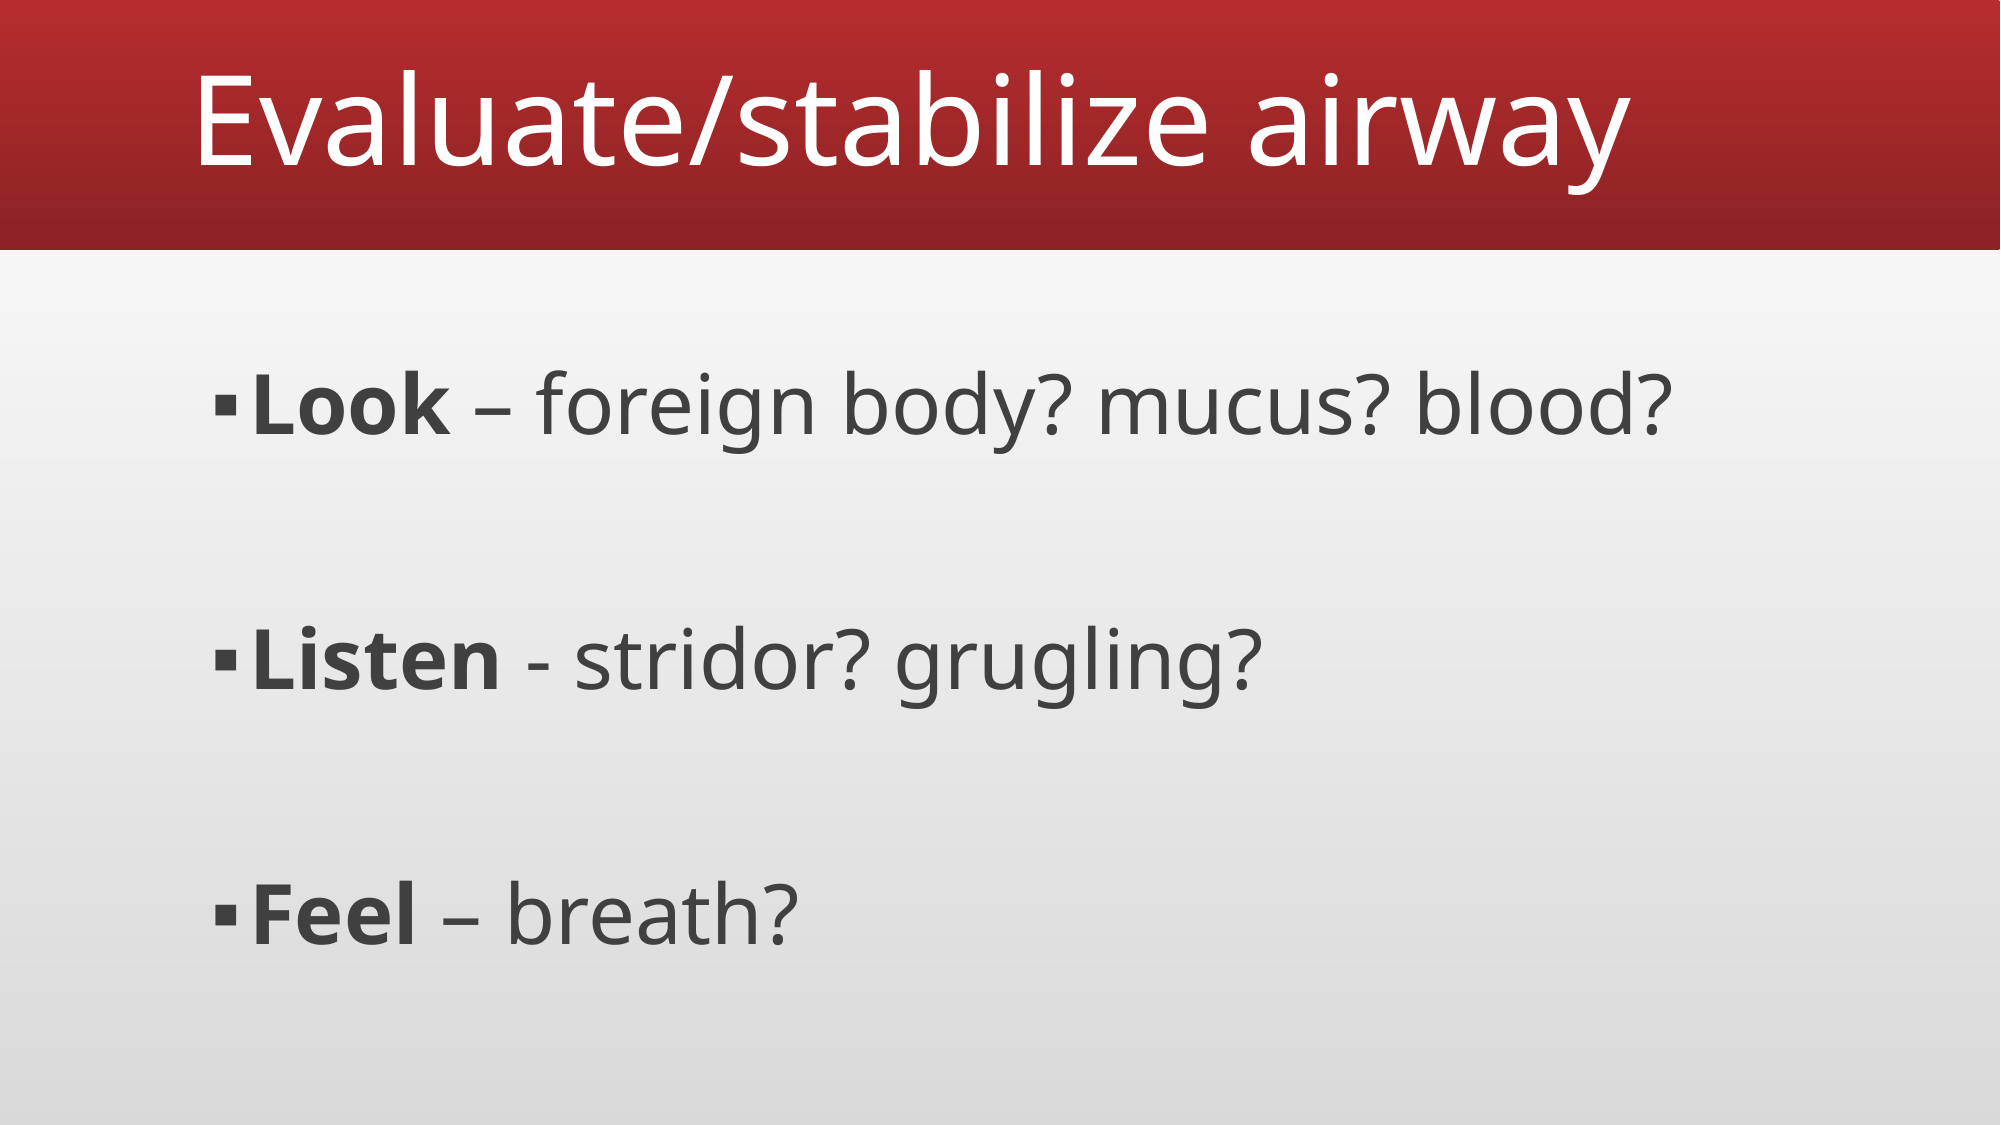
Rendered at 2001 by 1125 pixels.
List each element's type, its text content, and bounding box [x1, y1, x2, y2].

title Evaluate/stabilize airway [174, 16, 1825, 234]
list Look – foreign body? mucus? blood? Listen - stridor? grugling? Feel – breath? [196, 355, 1697, 1106]
